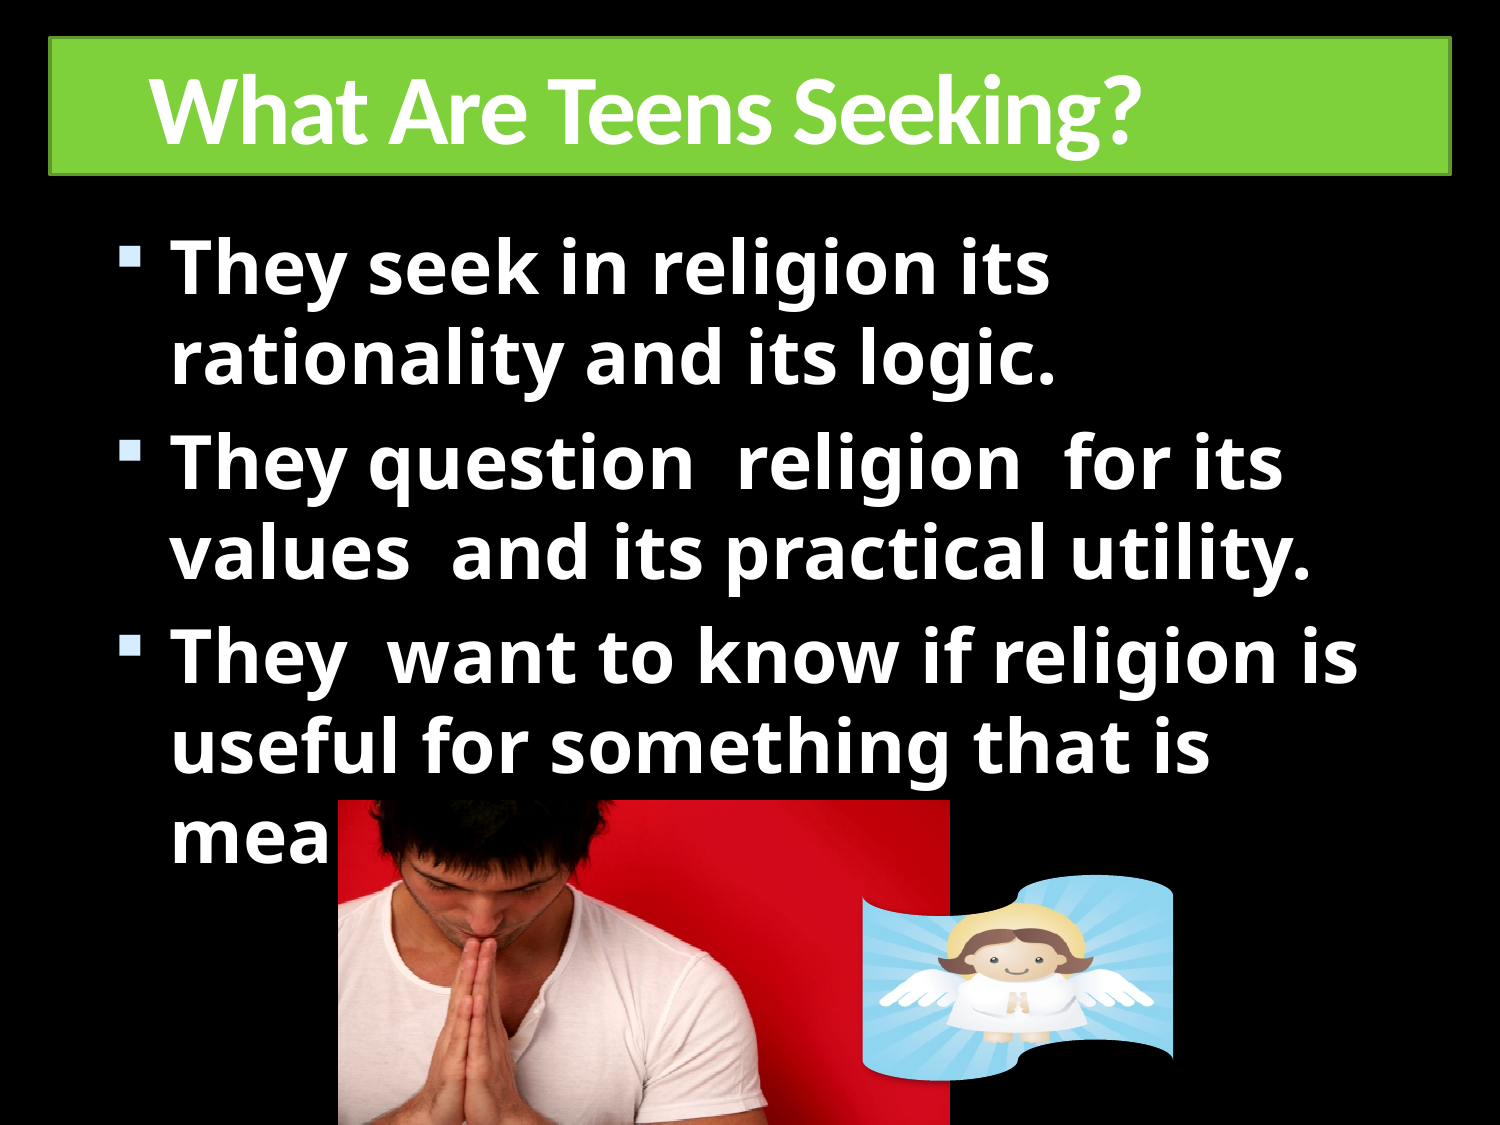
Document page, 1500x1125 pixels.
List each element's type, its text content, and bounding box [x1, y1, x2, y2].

list They seek in religion its rationality and its logic. They question religion for its values and its practical utility. They want to know if religion is useful for something that is meaningful in life. [87, 212, 1438, 930]
picture [336, 799, 951, 1125]
title What Are Teens Seeking? [48, 36, 1452, 176]
picture [862, 874, 1174, 1082]
